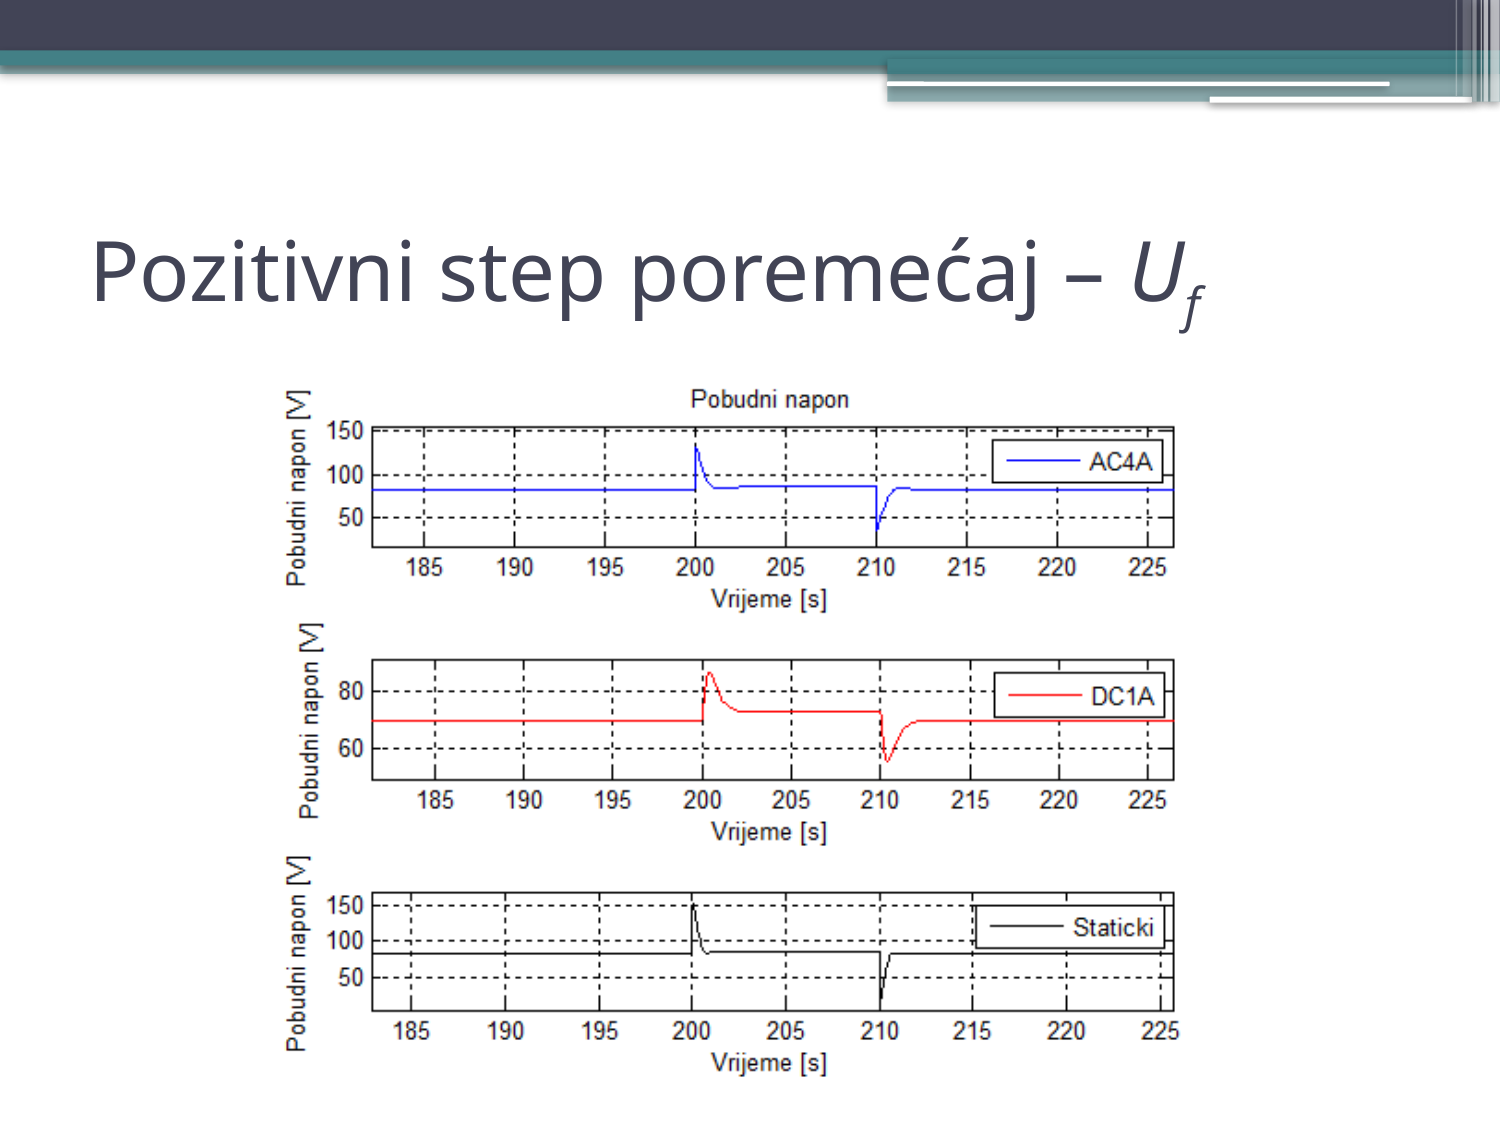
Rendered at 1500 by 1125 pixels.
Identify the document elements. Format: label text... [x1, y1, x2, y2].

picture [237, 349, 1272, 1125]
title Pozitivni step poremećaj – Uf [75, 187, 1425, 363]
